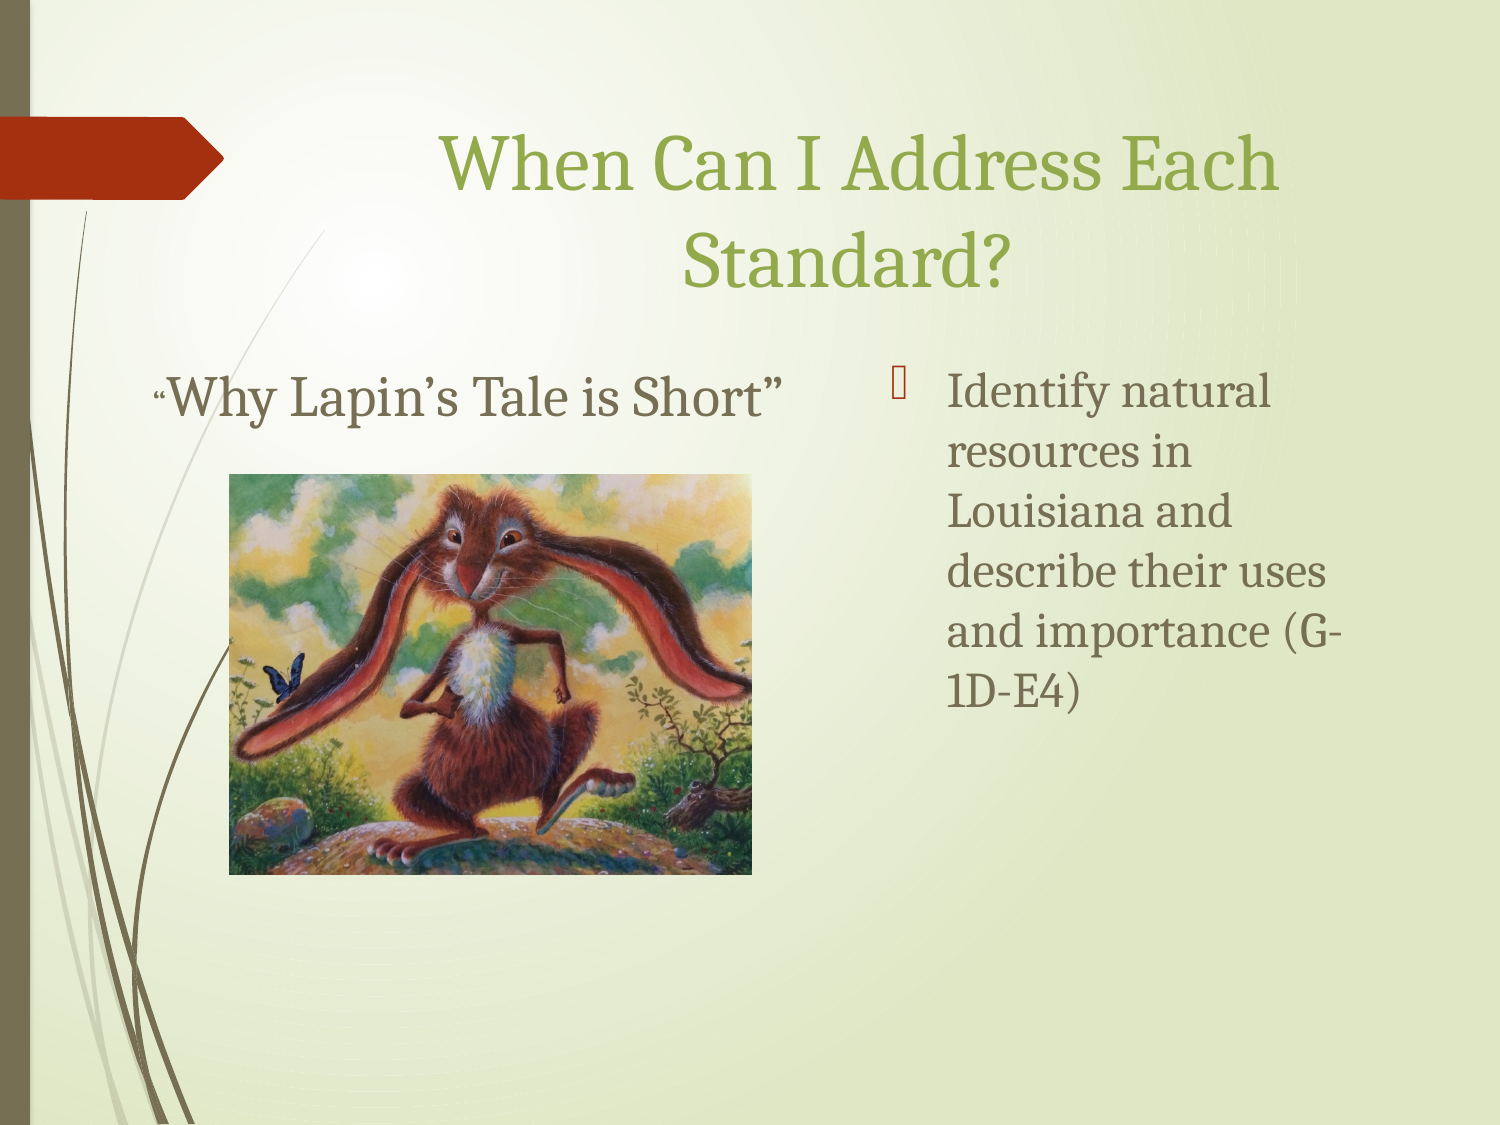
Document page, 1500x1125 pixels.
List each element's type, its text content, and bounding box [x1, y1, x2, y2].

title When Can I Address Each Standard? [319, 102, 1400, 313]
list Identify natural resources in Louisiana and describe their uses and importance (G-1D-E4) [875, 350, 1400, 969]
list “Why Lapin’s Tale is Short” [137, 350, 844, 969]
picture [228, 474, 752, 876]
